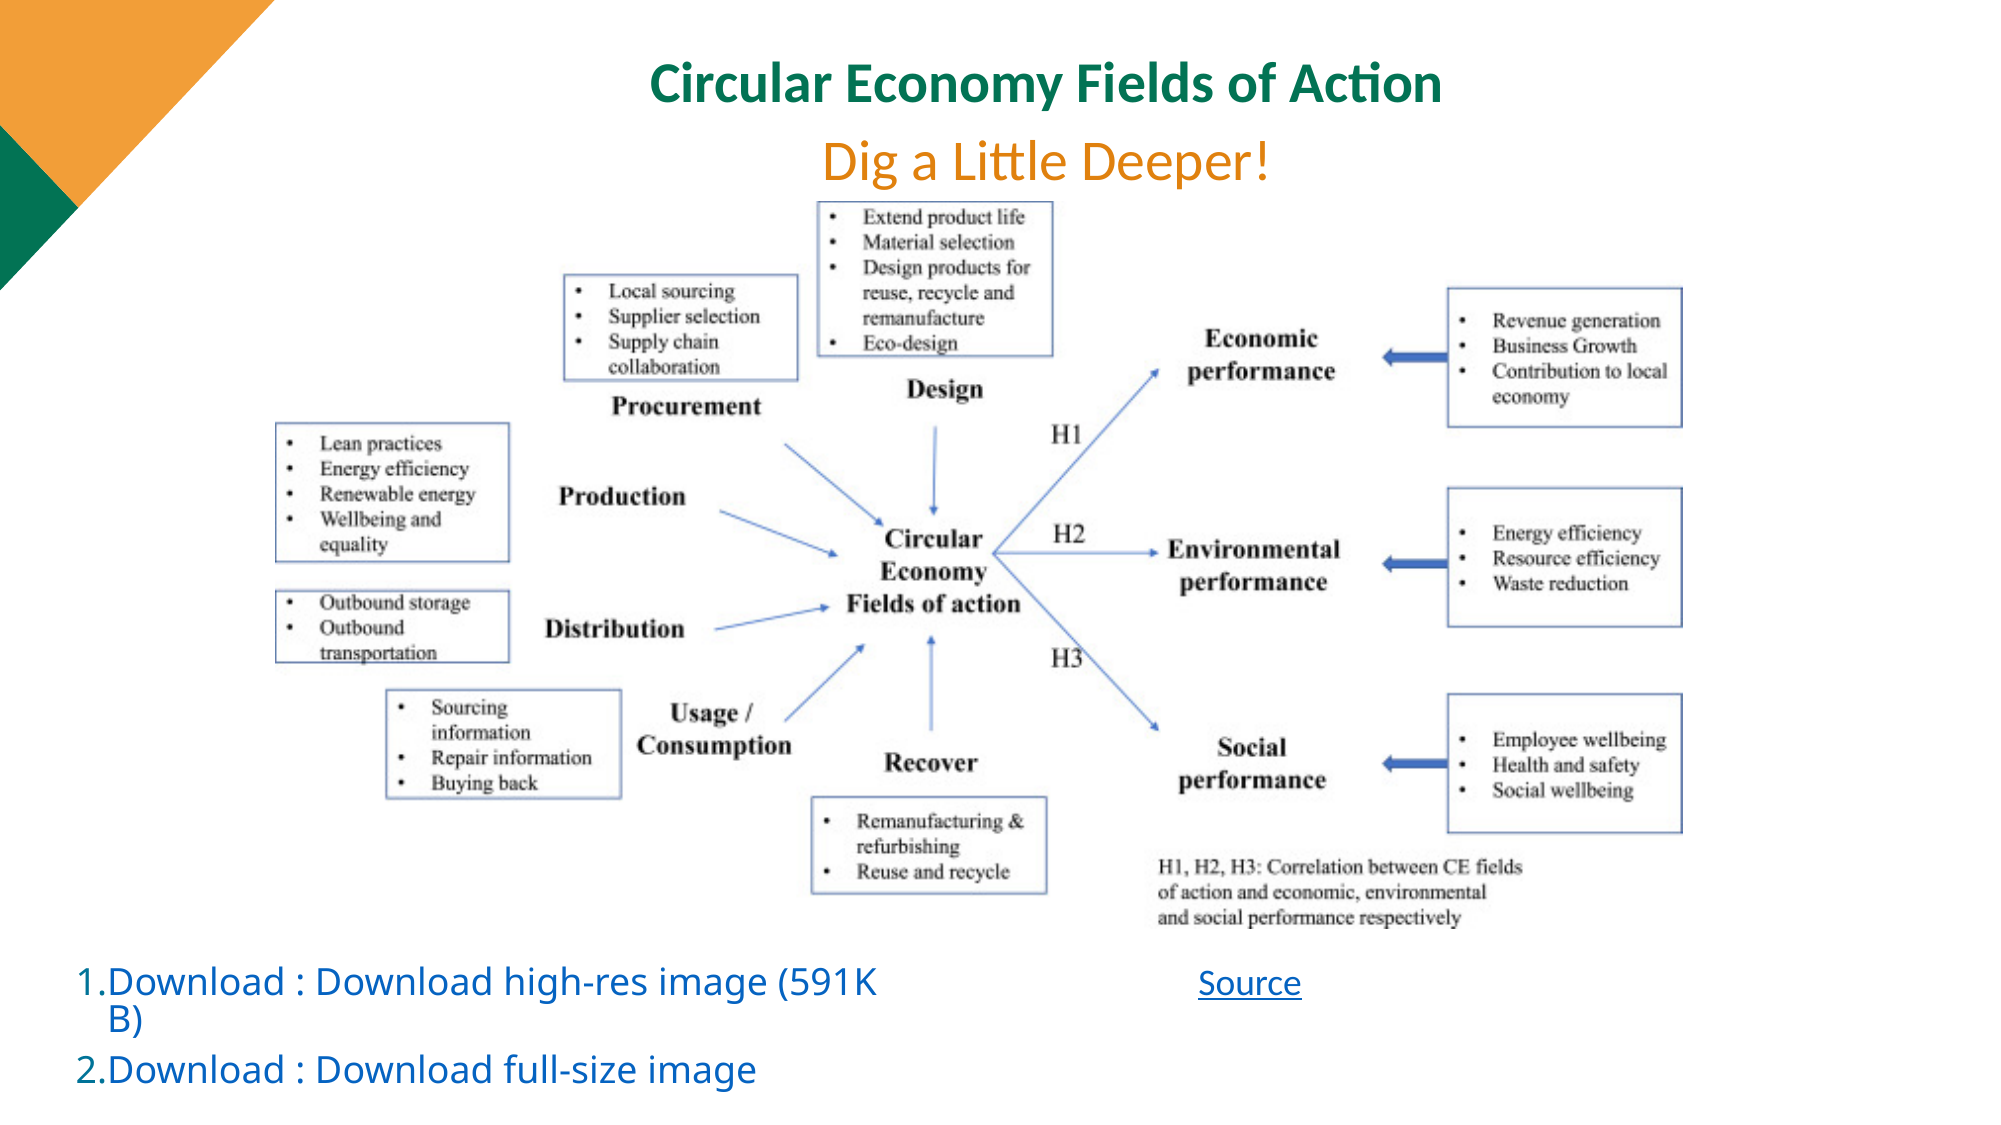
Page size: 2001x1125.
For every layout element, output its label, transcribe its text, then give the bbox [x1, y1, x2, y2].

text_box Download : Download high-res image (591KB) Download : Download full-size image [60, 950, 904, 1113]
picture [274, 201, 1683, 929]
text_box Source [1183, 950, 1471, 1011]
list Circular Economy Fields of Action Dig a Little Deeper! [178, 45, 1918, 202]
